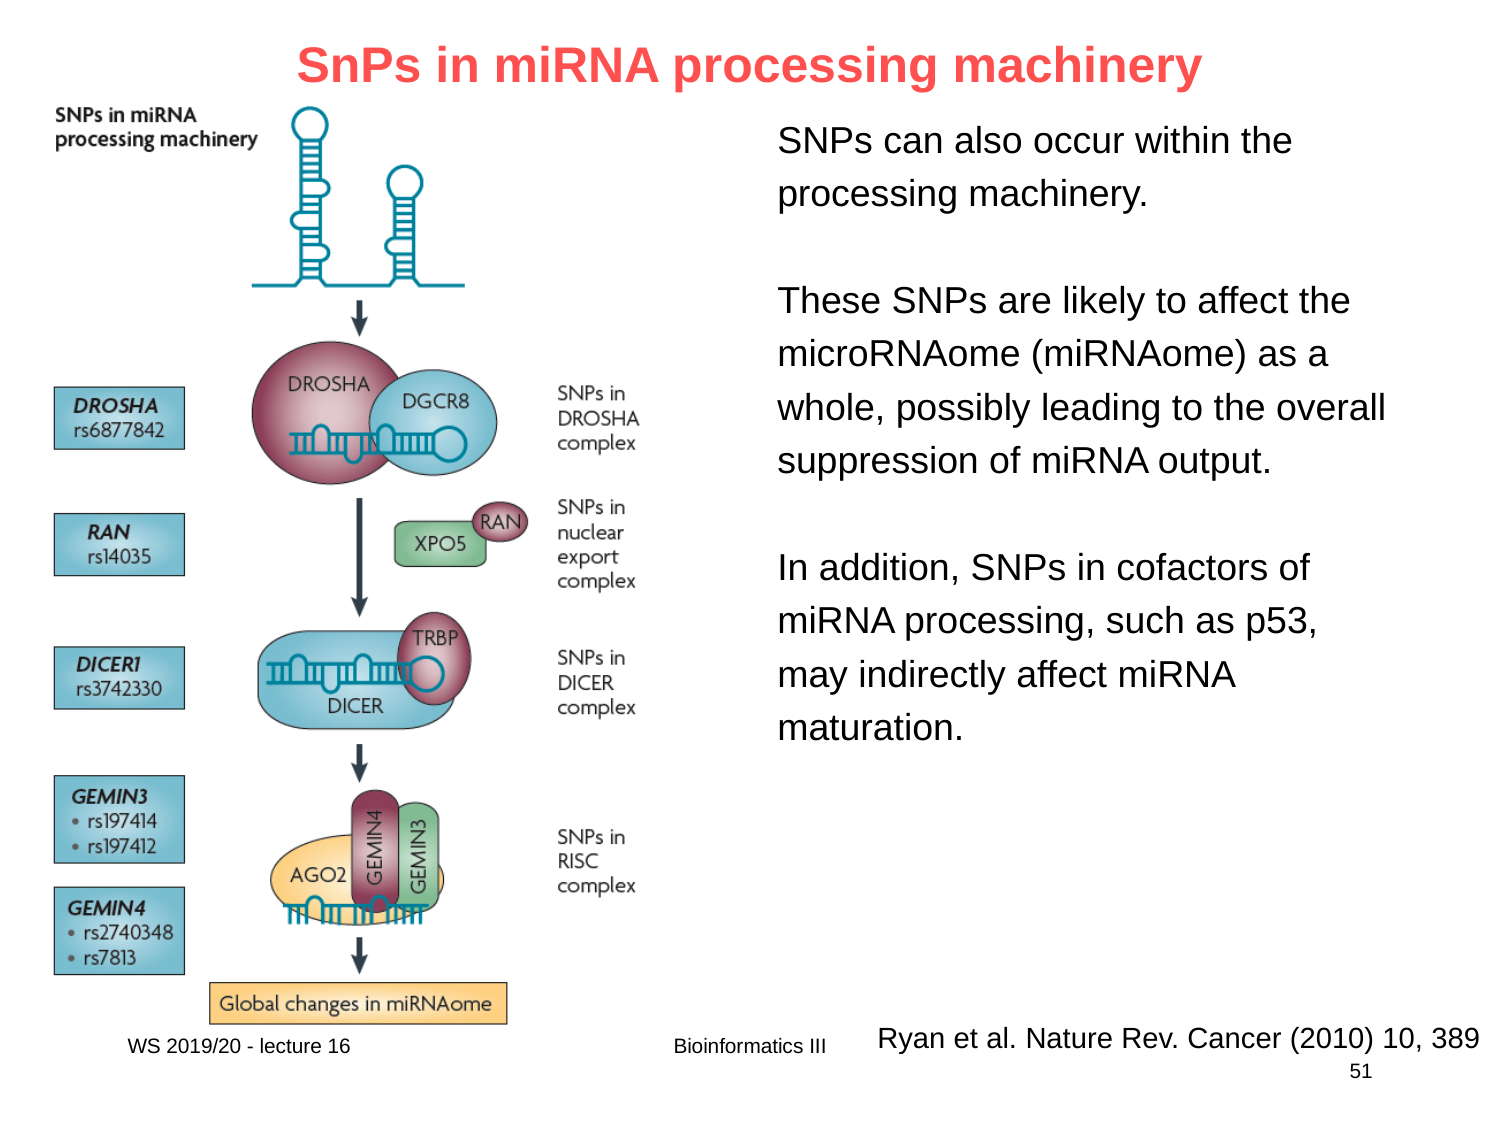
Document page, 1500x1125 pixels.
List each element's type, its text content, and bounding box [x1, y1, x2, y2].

slide_number WS 2019/20 - lecture 16 [112, 1043, 426, 1101]
slide_number 51 [1074, 1024, 1388, 1101]
picture [17, 89, 656, 1035]
title SnPs in miRNA processing machinery [41, 24, 1459, 100]
text_box SNPs can also occur within the processing machinery. These SNPs are likely to affect the microRNAome (miRNAome) as a whole, possibly leading to the overall suppression of miRNA output. In addition, SNPs in cofactors of miRNA processing, such as p53, may indirectly affect miRNA maturation. [762, 99, 1413, 756]
footer Bioinformatics III [512, 1024, 988, 1101]
text_box Ryan et al. Nature Rev. Cancer (2010) 10, 389 [862, 1012, 1500, 1063]
